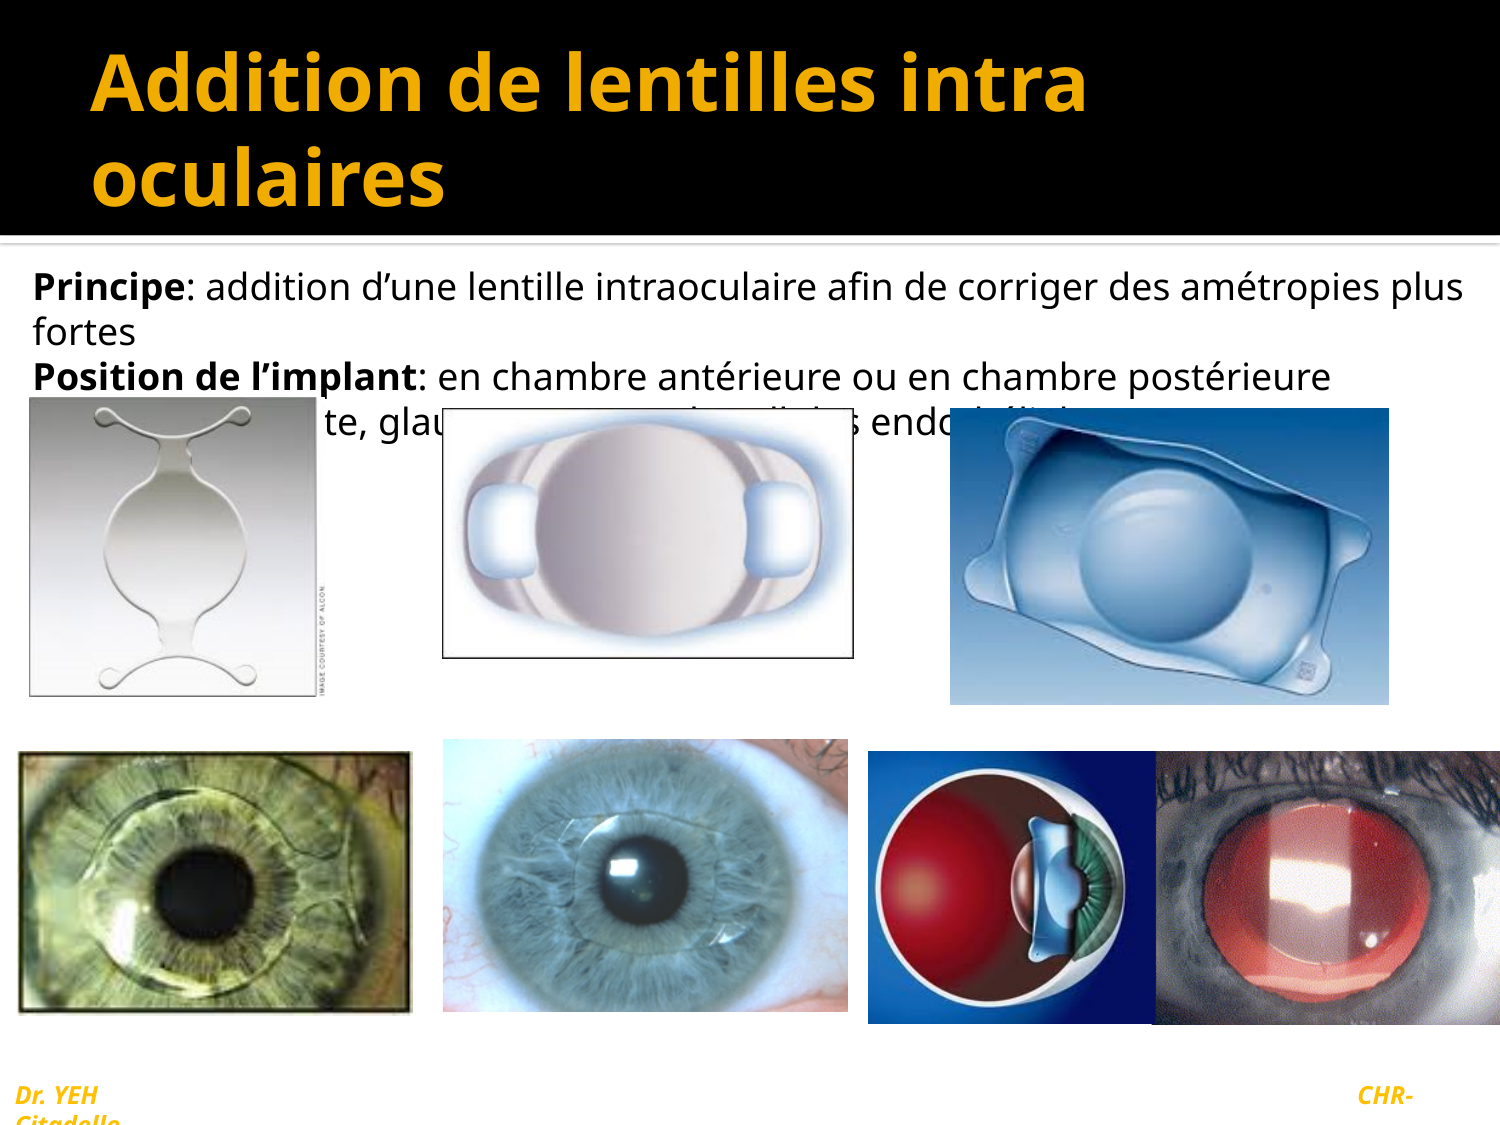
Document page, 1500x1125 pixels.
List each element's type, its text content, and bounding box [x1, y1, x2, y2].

picture [868, 751, 1500, 1025]
picture [442, 408, 854, 659]
picture [29, 397, 325, 697]
text_box Dr. YEH CHR-Citadelle [0, 1072, 1500, 1125]
title Addition de lentilles intra oculaires [75, 24, 1425, 231]
text_box Principe: addition d’une lentille intraoculaire afin de corriger des amétropies plus fortes Position de l’implant: en chambre antérieure ou en chambre postérieure Risques: cataracte, glaucome, perte de cellules endothéliales [17, 255, 1483, 451]
picture [442, 739, 848, 1012]
picture [950, 408, 1389, 705]
picture [17, 751, 413, 1016]
